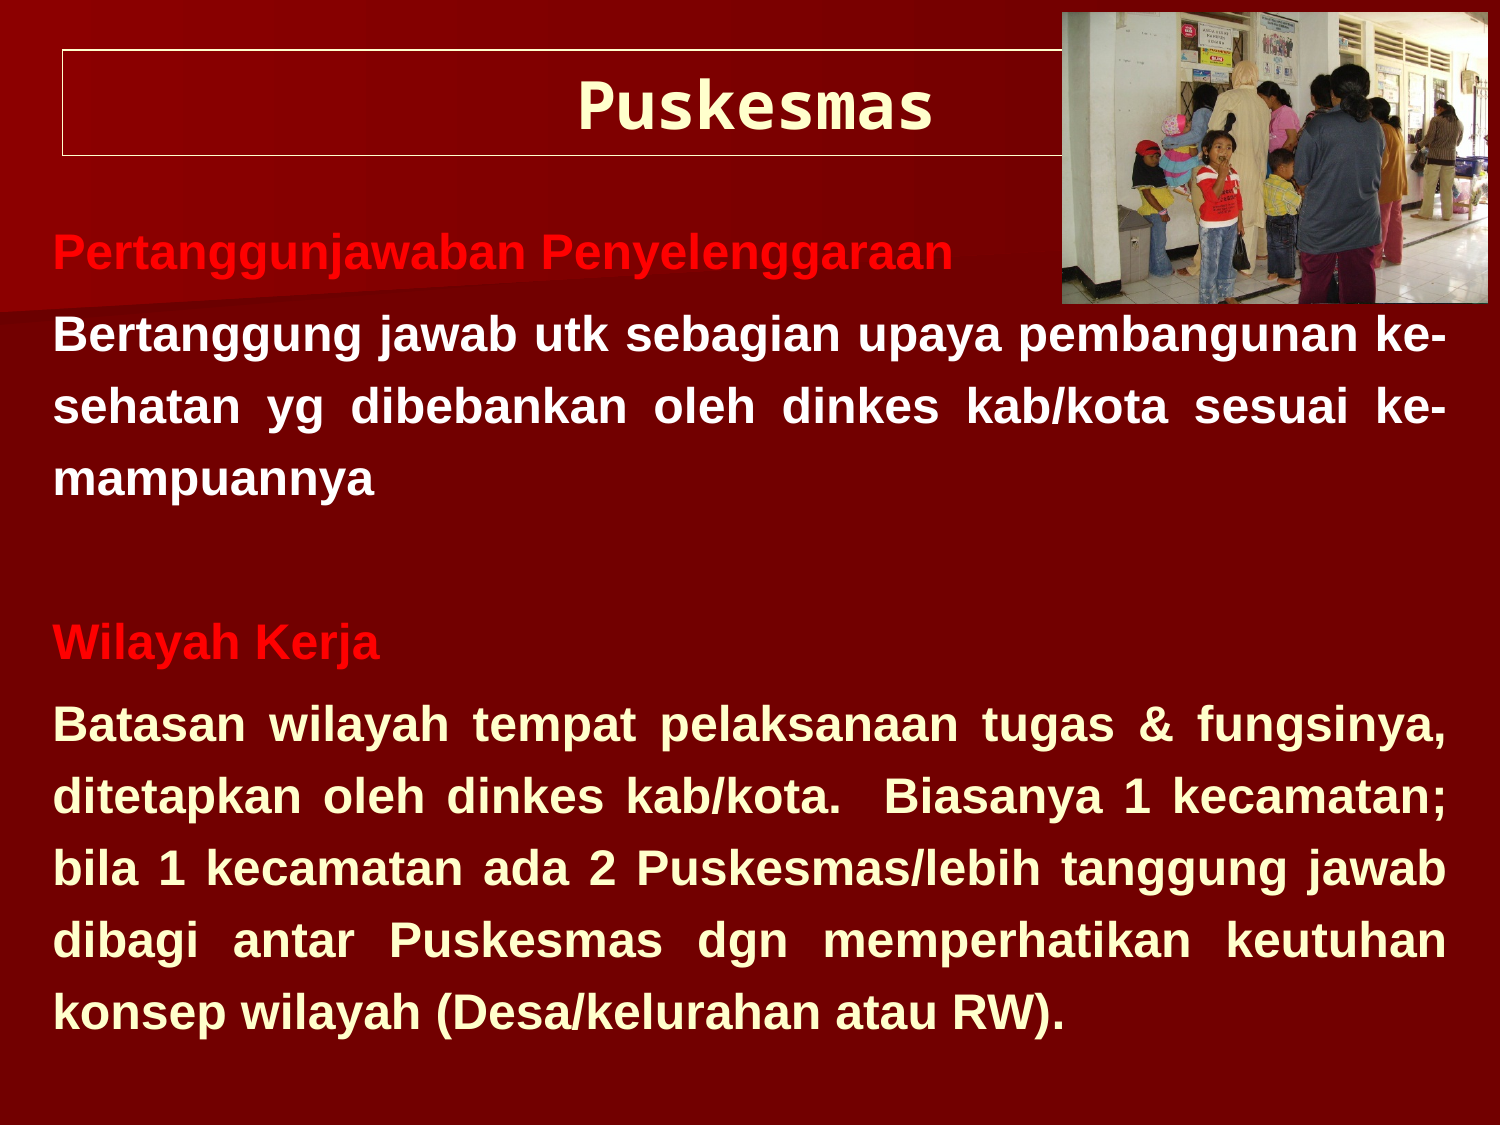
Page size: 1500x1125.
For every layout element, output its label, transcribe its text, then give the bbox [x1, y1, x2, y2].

text_box Puskesmas [62, 49, 1057, 156]
picture [1062, 12, 1488, 304]
text_box Pertanggunjawaban Penyelenggaraan Bertanggung jawab utk sebagian upaya pembangunan ke-sehatan yg dibebankan oleh dinkes kab/kota sesuai ke-mampuannya Wilayah Kerja Batasan wilayah tempat pelaksanaan tugas & fungsinya, ditetapkan oleh dinkes kab/kota. Biasanya 1 kecamatan; bila 1 kecamatan ada 2 Puskesmas/lebih tanggung jawab dibagi antar Puskesmas dgn memperhatikan keutuhan konsep wilayah (Desa/kelurahan atau RW). [37, 200, 1463, 1063]
